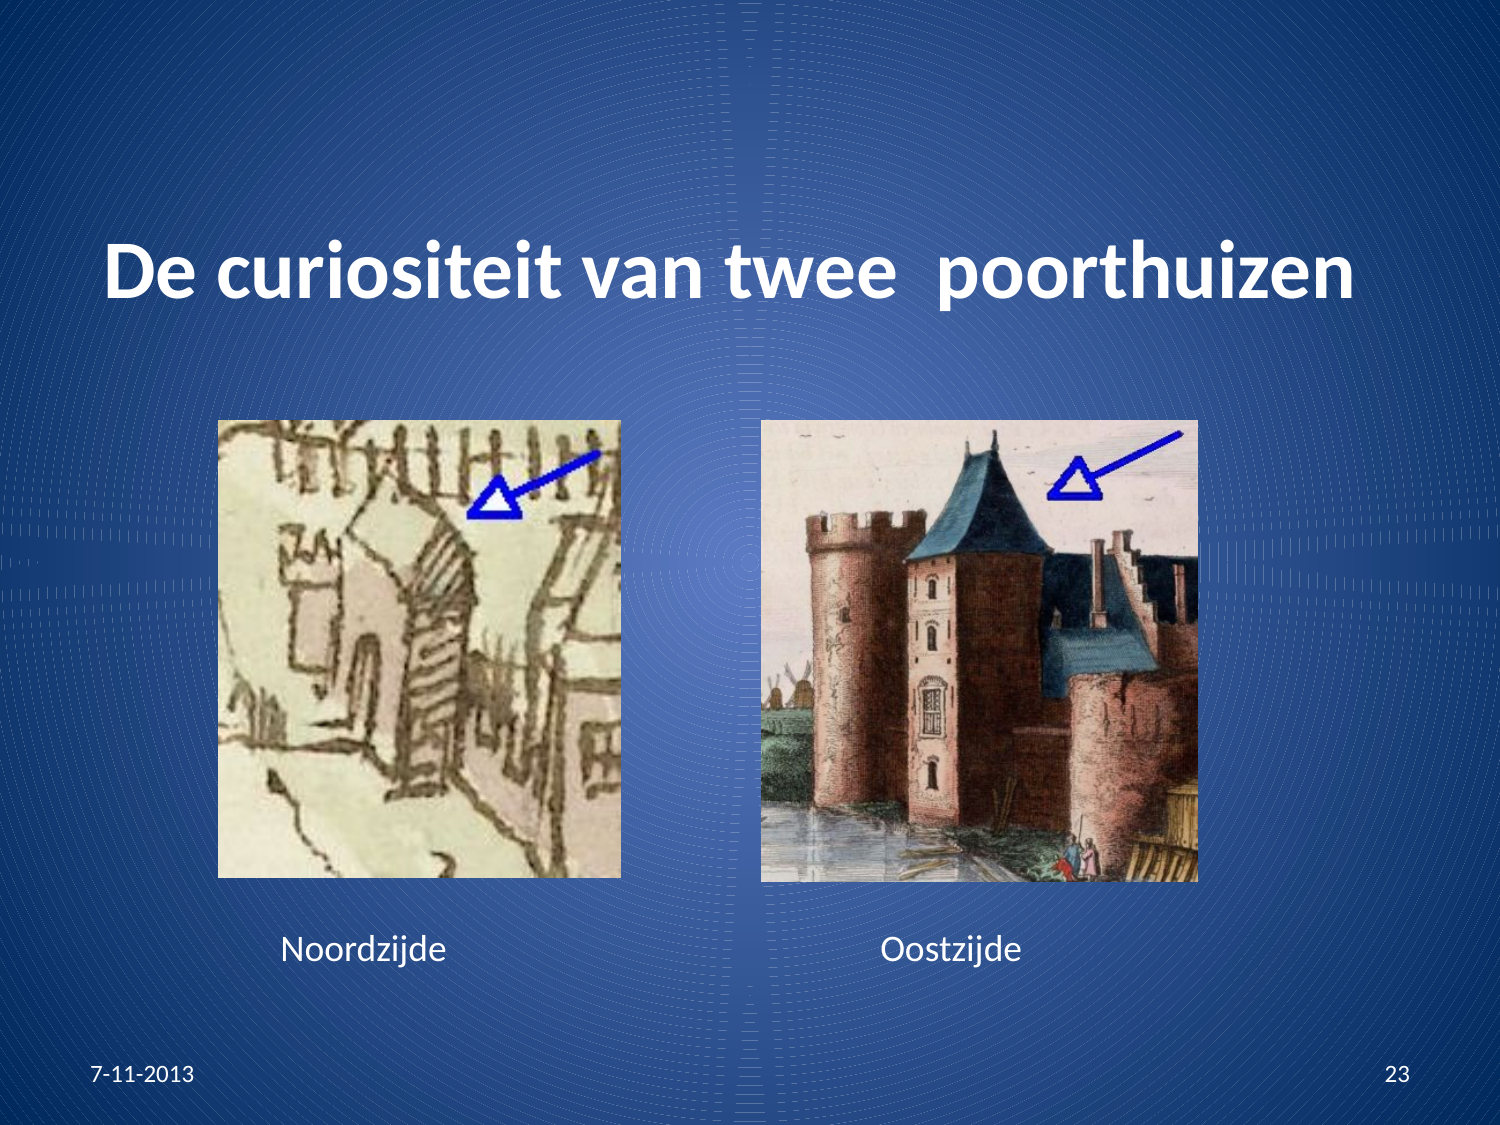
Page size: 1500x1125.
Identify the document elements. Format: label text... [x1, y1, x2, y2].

picture [218, 420, 621, 879]
text_box Noordzijde Oostzijde [265, 916, 1164, 977]
slide_number 23 [1074, 1042, 1425, 1103]
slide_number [75, 1042, 425, 1103]
picture [761, 420, 1198, 882]
text_box De curiositeit van twee poorthuizen [88, 208, 1376, 323]
